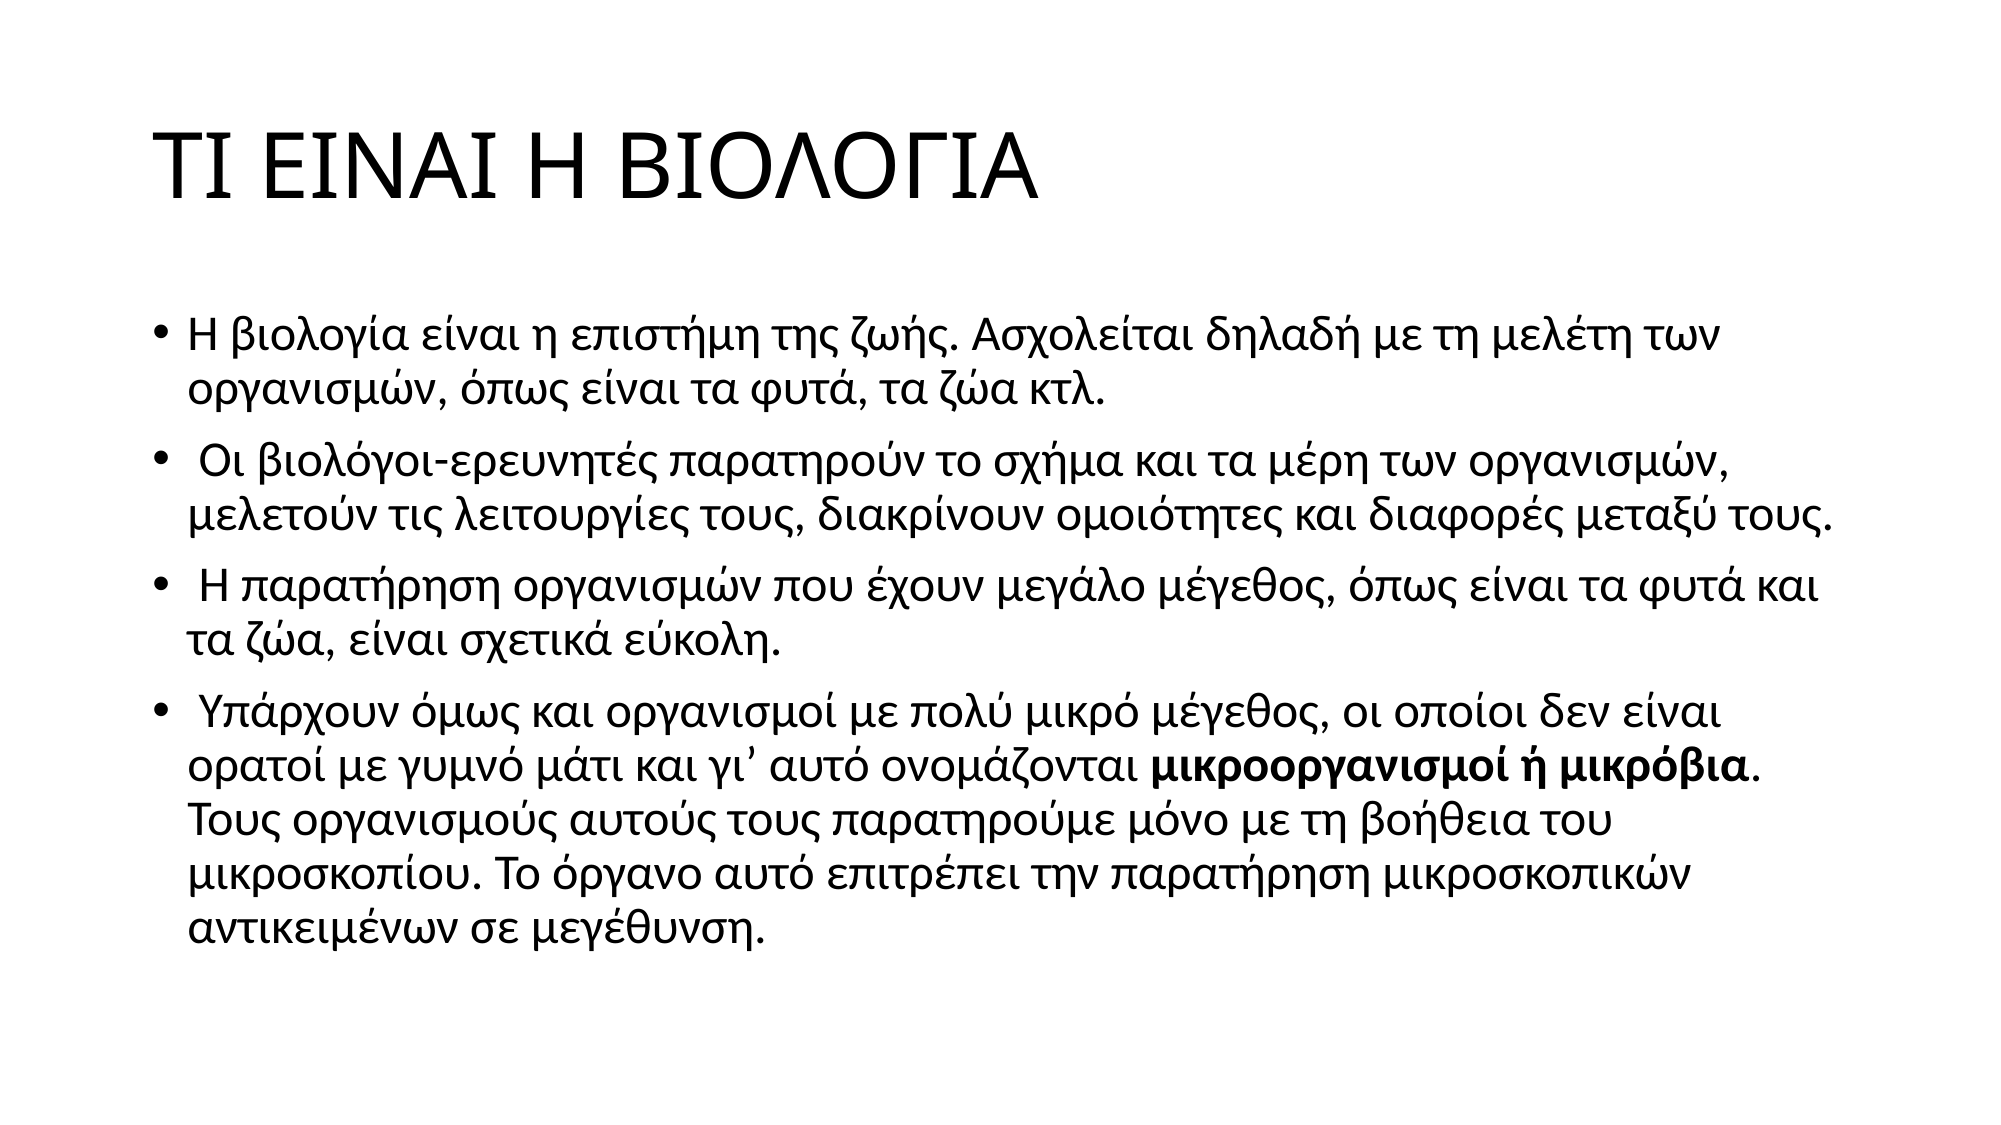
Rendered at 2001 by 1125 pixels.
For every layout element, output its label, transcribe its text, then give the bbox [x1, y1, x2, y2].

list Η βιολογία είναι η επιστήμη της ζωής. Ασχολείται δηλαδή με τη μελέτη των οργανισμών, όπως είναι τα φυτά, τα ζώα κτλ. Οι βιολόγοι-ερευνητές παρατηρούν το σχήμα και τα μέρη των οργανισμών, μελετούν τις λειτουργίες τους, διακρίνουν ομοιότητες και διαφορές μεταξύ τους. Η παρατήρηση οργανισμών που έχουν μεγάλο μέγεθος, όπως είναι τα φυτά και τα ζώα, είναι σχετικά εύκολη. Yπάρχουν όμως και οργανισμοί με πολύ μικρό μέγεθος, οι οποίοι δεν είναι ορατοί με γυμνό μάτι και γι’ αυτό ονομάζονται μικροοργανισμοί ή μικρόβια. Τους οργανισμούς αυτούς τους παρατηρούμε μόνο με τη βοήθεια του μικροσκοπίου. Το όργανο αυτό επιτρέπει την παρατήρηση μικροσκοπικών αντικειμένων σε μεγέθυνση. [137, 299, 1863, 1014]
title ΤΙ EIΝΑΙ Η ΒΙΟΛΟΓΙΑ [137, 59, 1863, 278]
